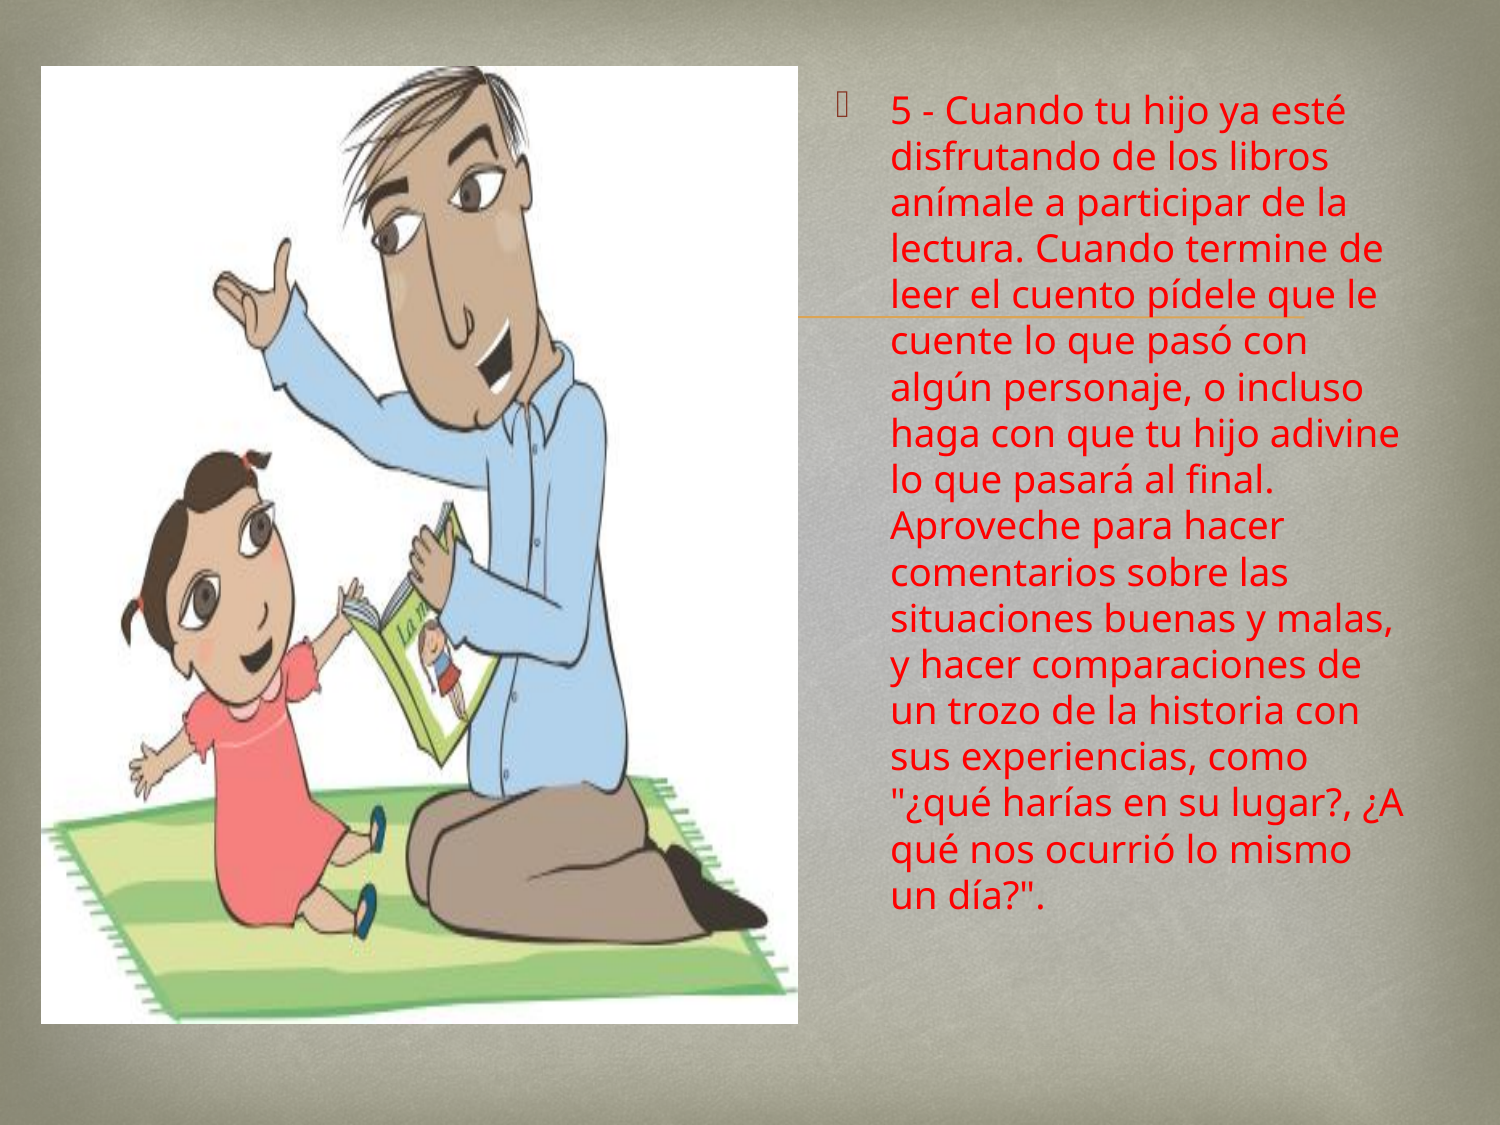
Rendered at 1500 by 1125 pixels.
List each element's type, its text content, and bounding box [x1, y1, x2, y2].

picture [40, 65, 798, 1024]
list 5 - Cuando tu hijo ya esté disfrutando de los libros anímale a participar de la lectura. Cuando termine de leer el cuento pídele que le cuente lo que pasó con algún personaje, o incluso haga con que tu hijo adivine lo que pasará al final. Aproveche para hacer comentarios sobre las situaciones buenas y malas, y hacer comparaciones de un trozo de la historia con sus experiencias, como "¿qué harías en su lugar?, ¿A qué nos ocurrió lo mismo un día?". [820, 78, 1425, 1024]
